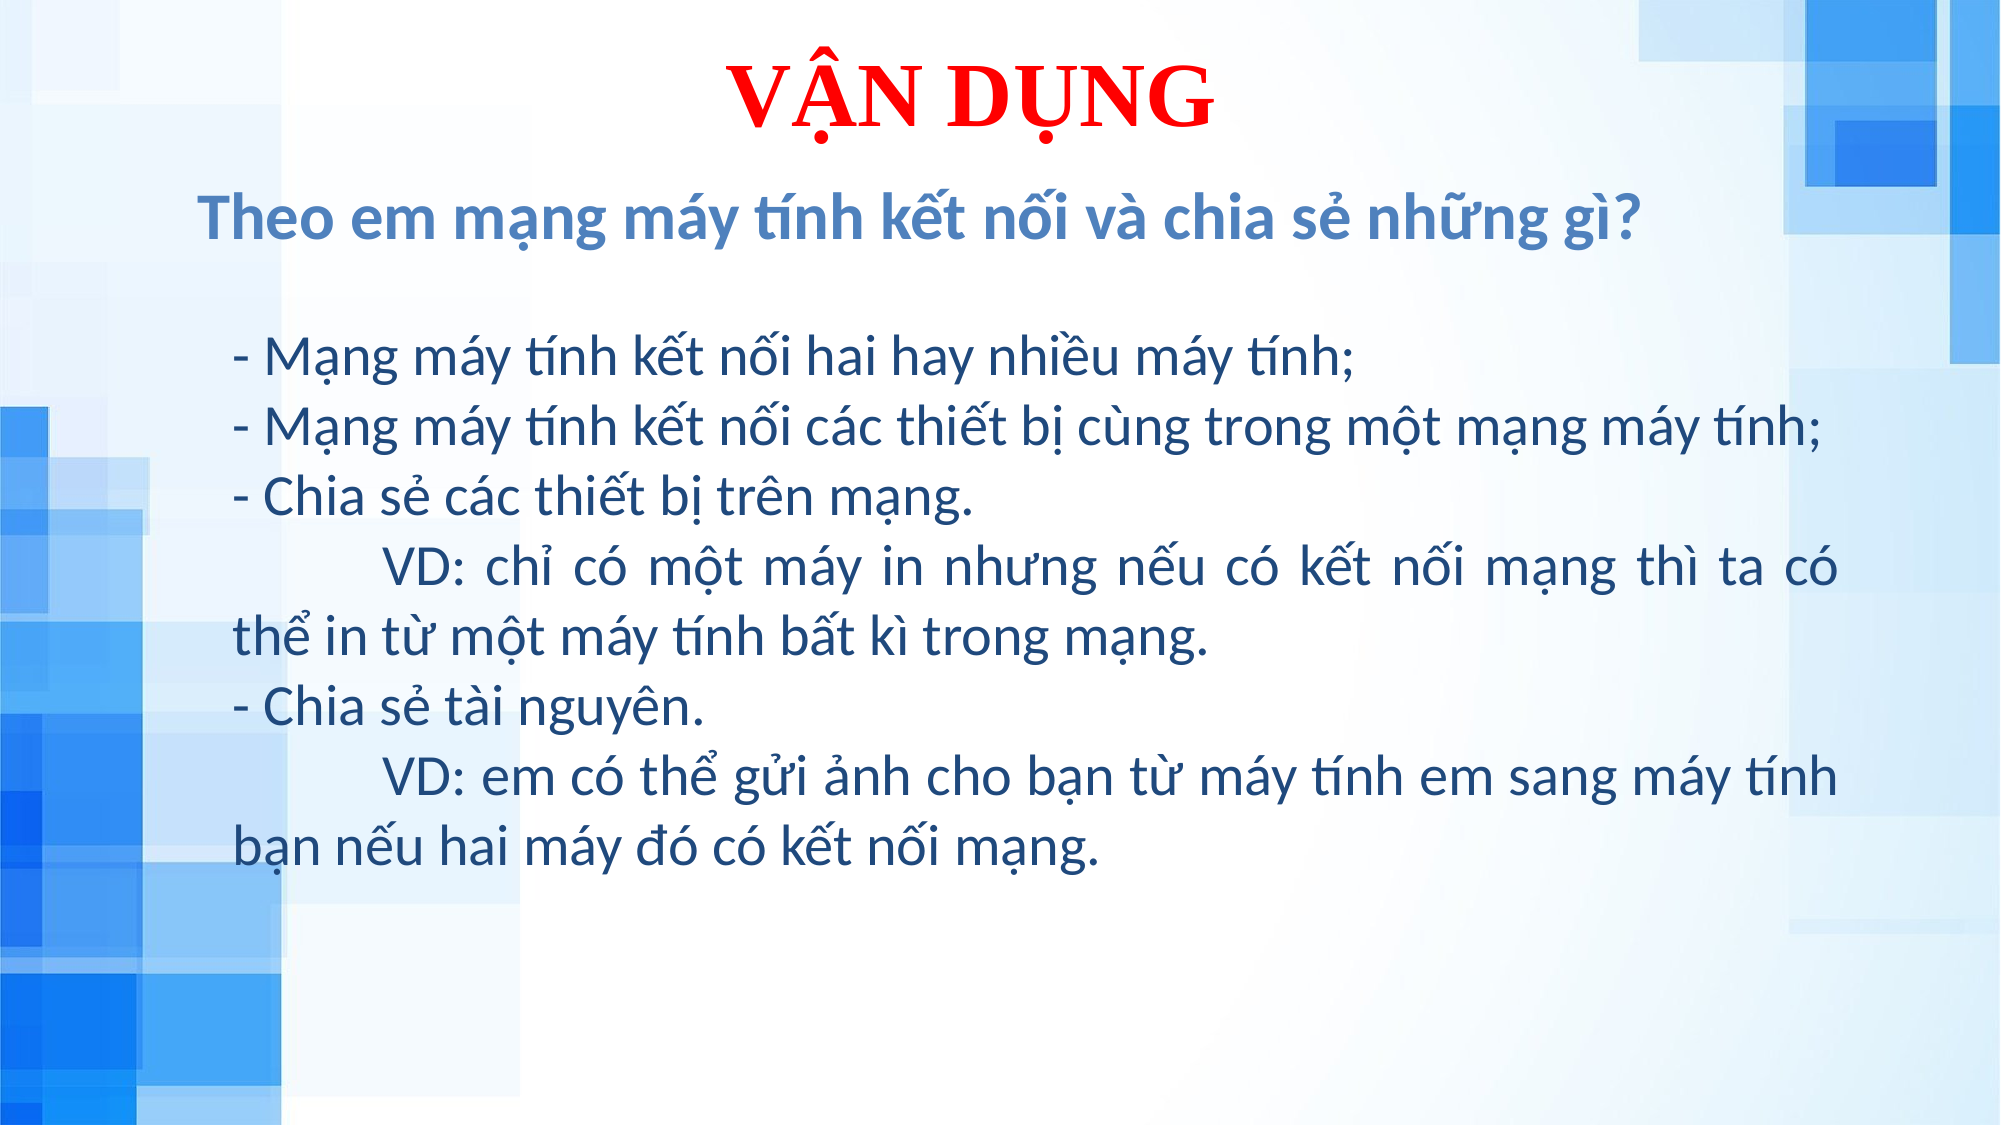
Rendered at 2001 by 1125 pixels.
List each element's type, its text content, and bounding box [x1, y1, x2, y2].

picture [0, 0, 2001, 1125]
title VẬN DỤNG [569, 132, 1374, 162]
title VẬN DỤNG [569, 18, 1374, 131]
text_box - Mạng máy tính kết nối hai hay nhiều máy tính; - Mạng máy tính kết nối các thiết bị cùng trong một mạng máy tính; - Chia sẻ các thiết bị trên mạng. VD: chỉ có một máy in nhưng nếu có kết nối mạng thì ta có thể in từ một máy tính bất kì trong mạng. - Chia sẻ tài nguyên. VD: em có thể gửi ảnh cho bạn từ máy tính em sang máy tính bạn nếu hai máy đó có kết nối mạng. [217, 309, 1854, 885]
text_box Theo em mạng máy tính kết nối và chia sẻ những gì? [104, 165, 1737, 341]
